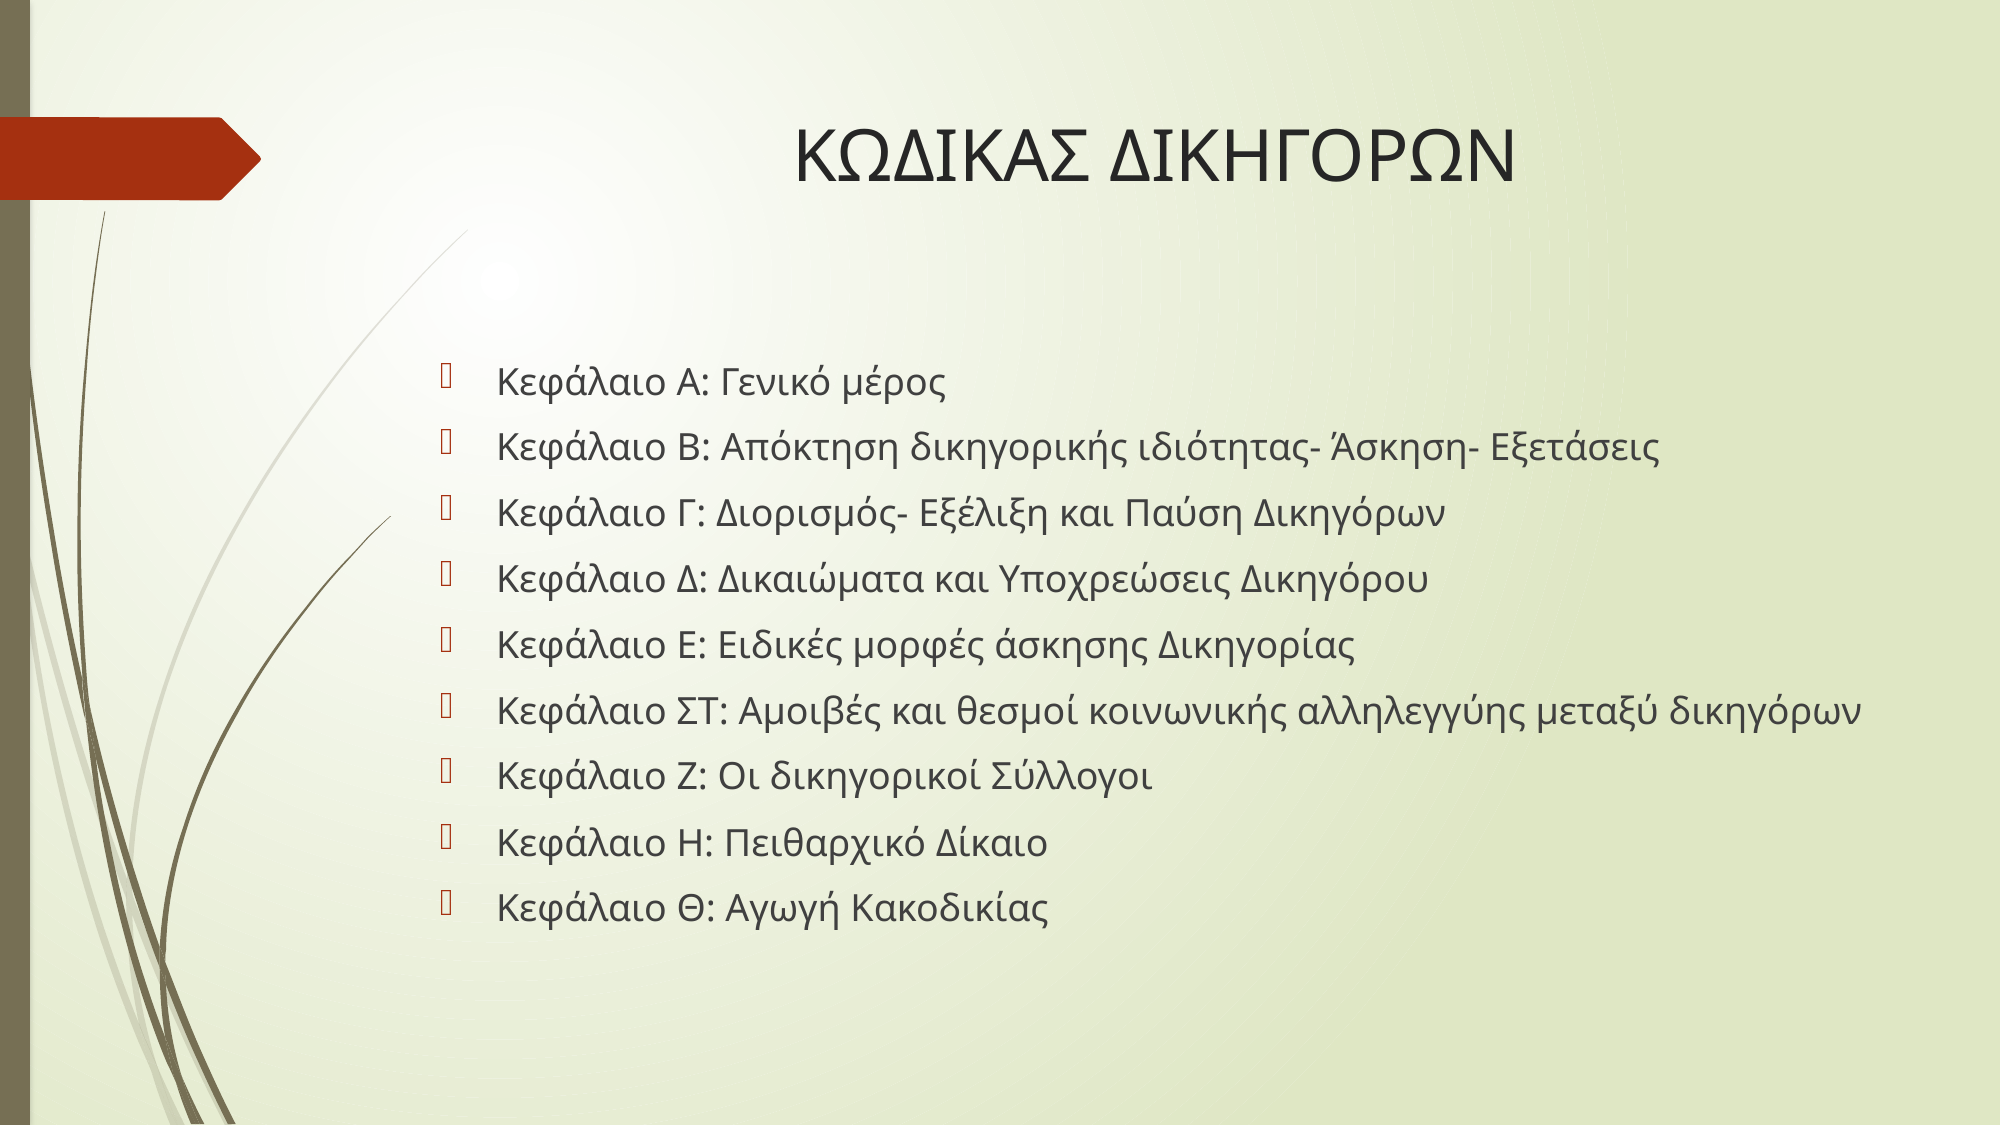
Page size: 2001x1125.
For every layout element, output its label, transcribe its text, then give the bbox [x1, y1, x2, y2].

list Κεφάλαιο Α: Γενικό μέρος Κεφάλαιο Β: Απόκτηση δικηγορικής ιδιότητας- Άσκηση- Εξετάσεις Κεφάλαιο Γ: Διορισμός- Εξέλιξη και Παύση Δικηγόρων Κεφάλαιο Δ: Δικαιώματα και Υποχρεώσεις Δικηγόρου Κεφάλαιο Ε: Ειδικές μορφές άσκησης Δικηγορίας Κεφάλαιο ΣΤ: Αμοιβές και θεσμοί κοινωνικής αλληλεγγύης μεταξύ δικηγόρων Κεφάλαιο Ζ: Οι δικηγορικοί Σύλλογοι Κεφάλαιο Η: Πειθαρχικό Δίκαιο Κεφάλαιο Θ: Αγωγή Κακοδικίας [424, 350, 1888, 970]
title ΚΩΔΙΚΑΣ ΔΙΚΗΓΟΡΩΝ [424, 102, 1888, 205]
